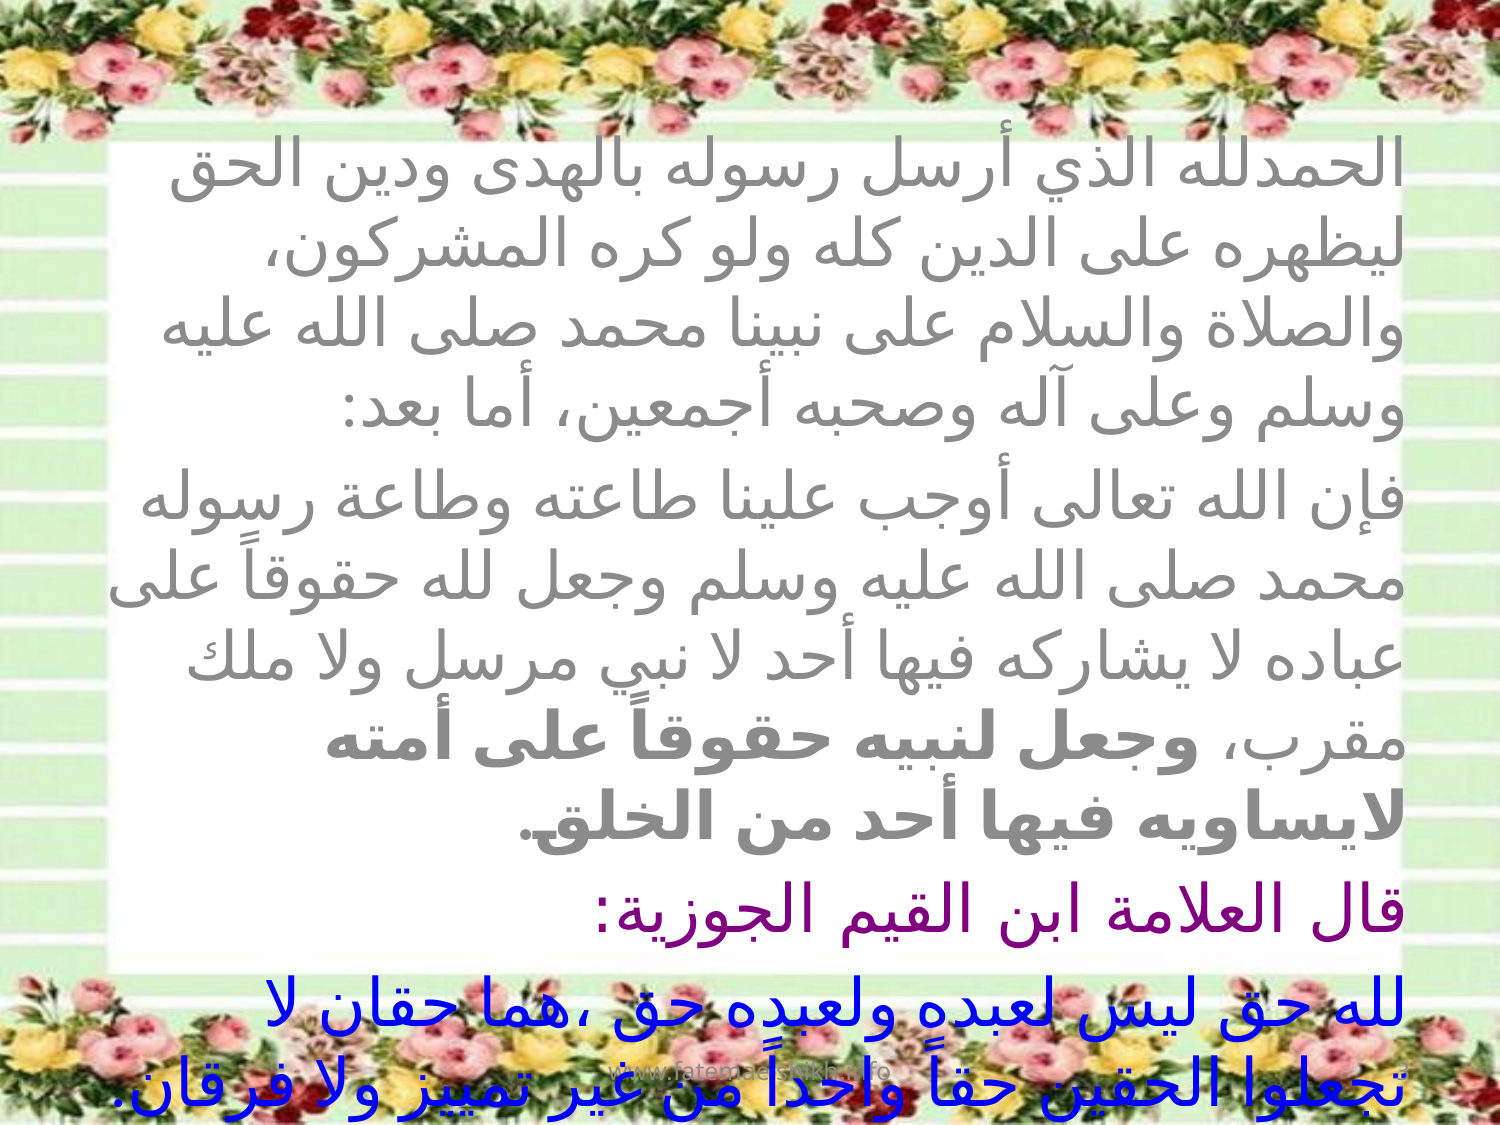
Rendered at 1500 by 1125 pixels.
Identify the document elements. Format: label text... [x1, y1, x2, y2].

footer www.fatemaelshikh.info [512, 1042, 988, 1103]
slide_number 3 [1074, 1042, 1425, 1103]
subtitle الحمدلله الذي أرسل رسوله بالهدى ودين الحق ليظهره على الدين كله ولو كره المشركون، والصلاة والسلام على نبينا محمد صلى الله عليه وسلم وعلى آله وصحبه أجمعين، أما بعد: فإن الله تعالى أوجب علينا طاعته وطاعة رسوله محمد صلى الله عليه وسلم وجعل لله حقوقاً على عباده لا يشاركه فيها أحد لا نبي مرسل ولا ملك مقرب، وجعل لنبيه حقوقاً على أمته لايساويه فيها أحد من الخلق. قال العلامة ابن القيم الجوزية: لله حق ليس لعبده ولعبده حق ،هما حقان لا تجعلوا الحقين حقاً واحداً من غير تمييز ولا فرقان. [75, 112, 1425, 986]
picture [0, 0, 1500, 1125]
